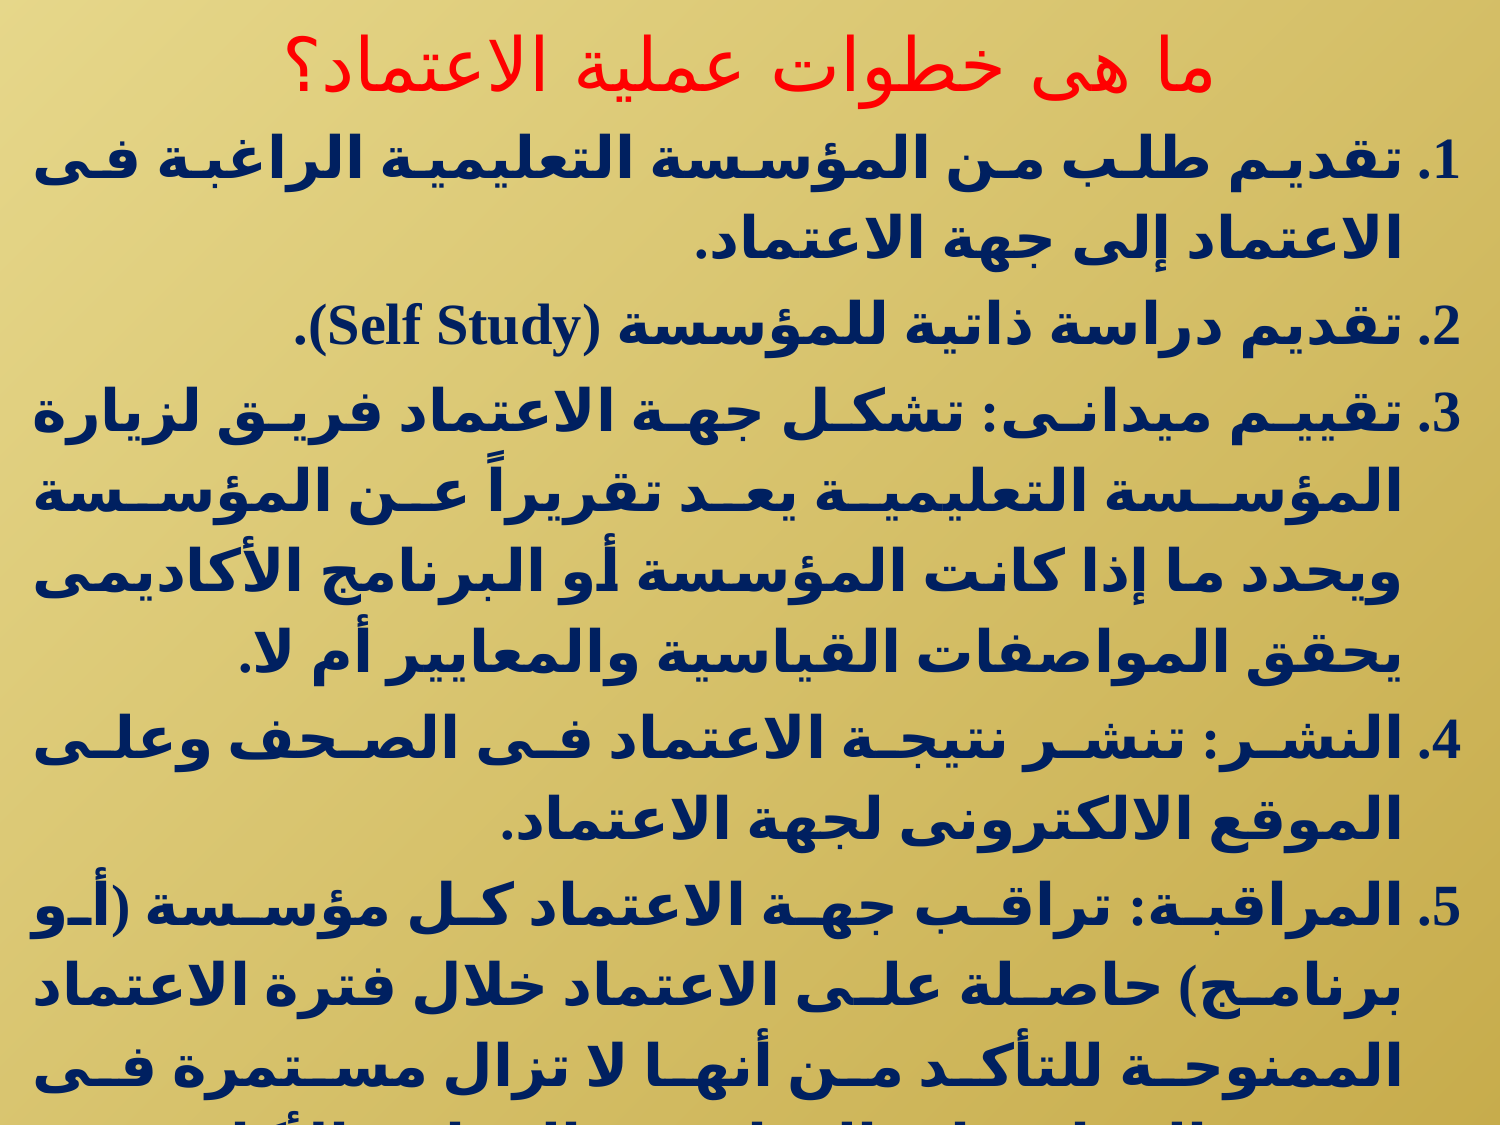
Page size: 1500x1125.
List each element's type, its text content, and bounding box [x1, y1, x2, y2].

title ما هى خطوات عملية الاعتماد؟ [75, 8, 1425, 101]
list تقديم طلب من المؤسسة التعليمية الراغبة فى الاعتماد إلى جهة الاعتماد. تقديم دراسة ذاتية للمؤسسة (Self Study). تقييم ميدانى: تشكل جهة الاعتماد فريق لزيارة المؤسسة التعليمية يعد تقريراً عن المؤسسة ويحدد ما إذا كانت المؤسسة أو البرنامج الأكاديمى يحقق المواصفات القياسية والمعايير أم لا. النشر: تنشر نتيجة الاعتماد فى الصحف وعلى الموقع الالكترونى لجهة الاعتماد. المراقبة: تراقب جهة الاعتماد كل مؤسسة (أو برنامج) حاصلة على الاعتماد خلال فترة الاعتماد الممنوحة للتأكد من أنها لا تزال مستمرة فى تحقيق المواصفات القياسية والمعايير الأكاديمية. إعادة الاعتماد Reaccredidation: يعاد التقييم دورياً لإعادة الاعتماد. [17, 101, 1477, 1078]
